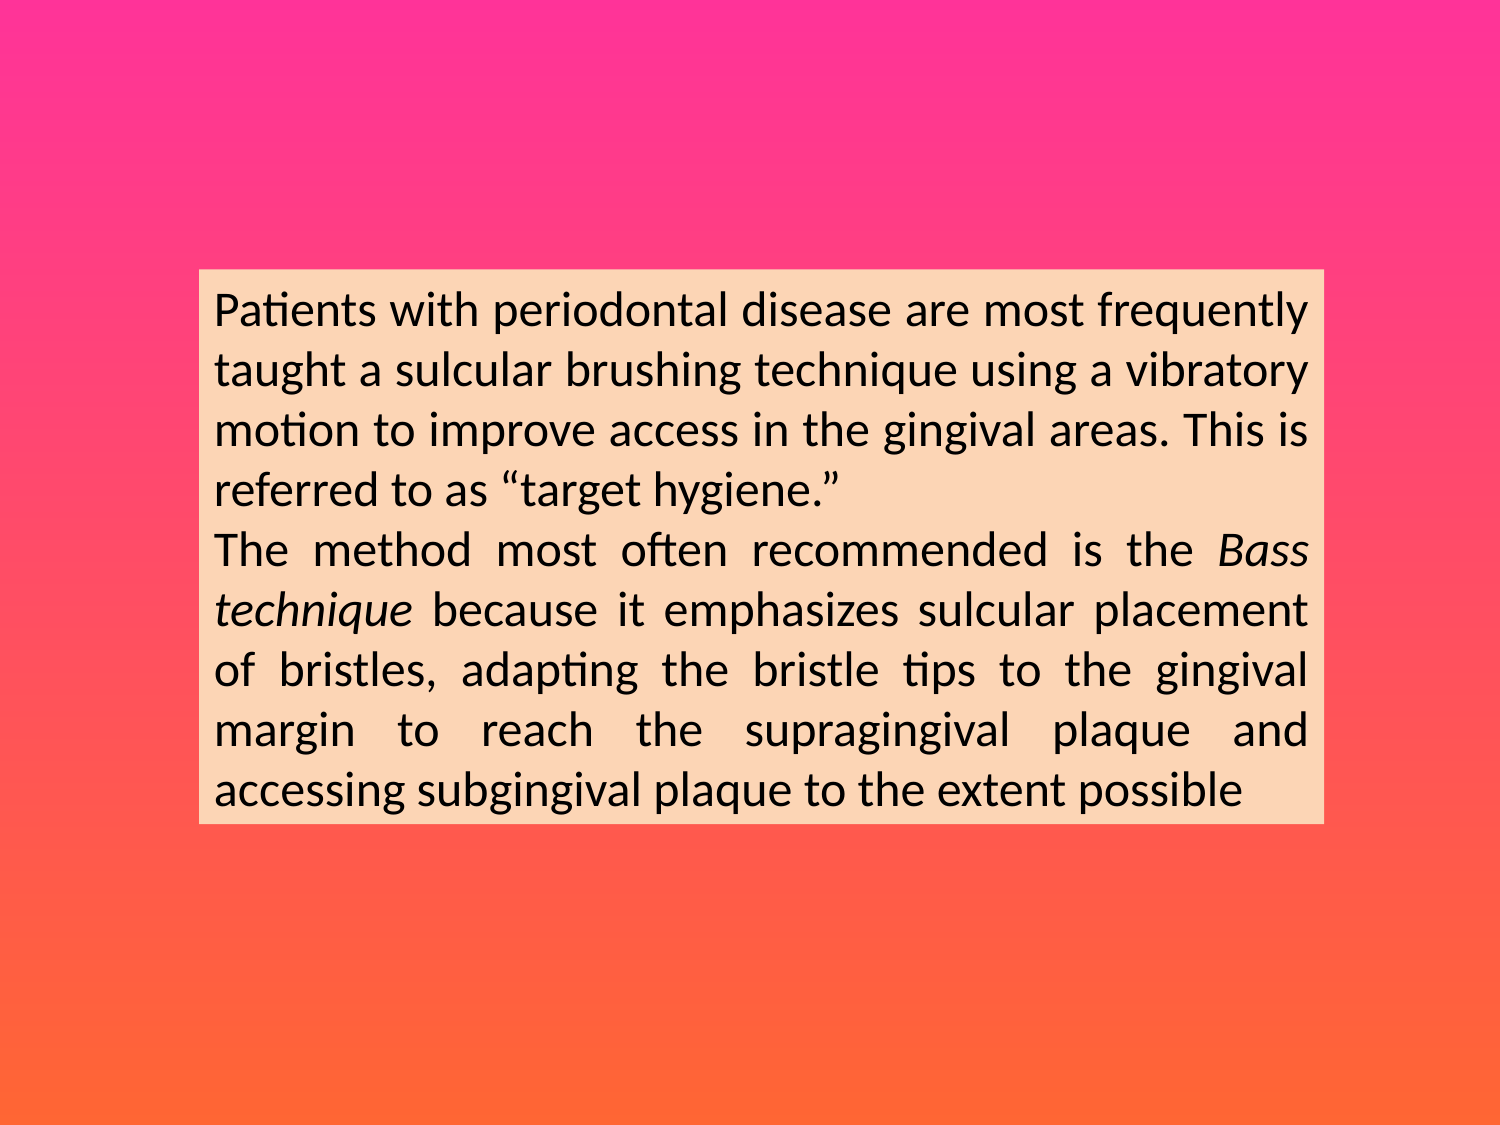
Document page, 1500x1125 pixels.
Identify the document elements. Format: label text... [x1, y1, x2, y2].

text_box Patients with periodontal disease are most frequently taught a sulcular brushing technique using a vibratory motion to improve access in the gingival areas. This is referred to as “target hygiene.” The method most often recommended is the Bass technique because it emphasizes sulcular placement of bristles, adapting the bristle tips to the gingival margin to reach the supragingival plaque and accessing subgingival plaque to the extent possible [199, 269, 1325, 825]
